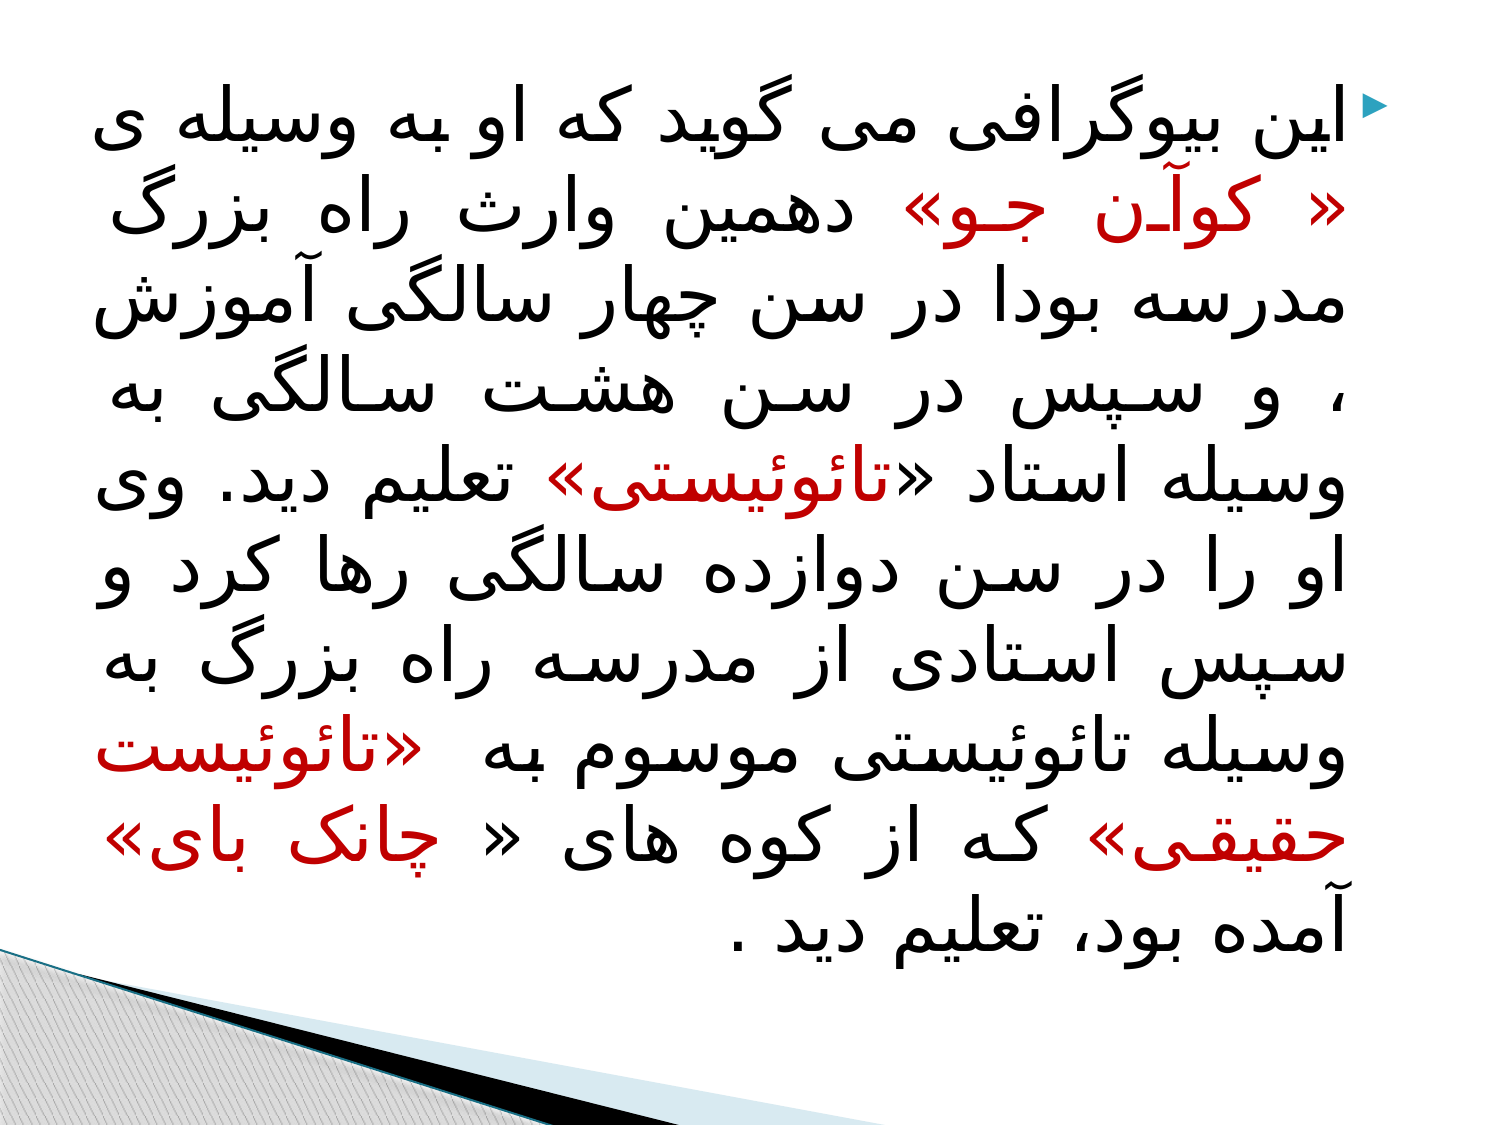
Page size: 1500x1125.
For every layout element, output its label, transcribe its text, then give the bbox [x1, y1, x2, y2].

list این بیوگرافی می گوید که او به وسیله ی « کوآن جو» دهمین وارث راه بزرگ مدرسه بودا در سن چهار سالگی آموزش ، و سپس در سن هشت سالگی به وسیله استاد «تائوئیستی» تعلیم دید. وی او را در سن دوازده سالگی رها کرد و سپس استادی از مدرسه راه بزرگ به وسیله تائوئیستی موسوم به «تائوئیست حقیقی» که از کوه های « چانک بای» آمده بود، تعلیم دید . [75, 58, 1425, 1005]
